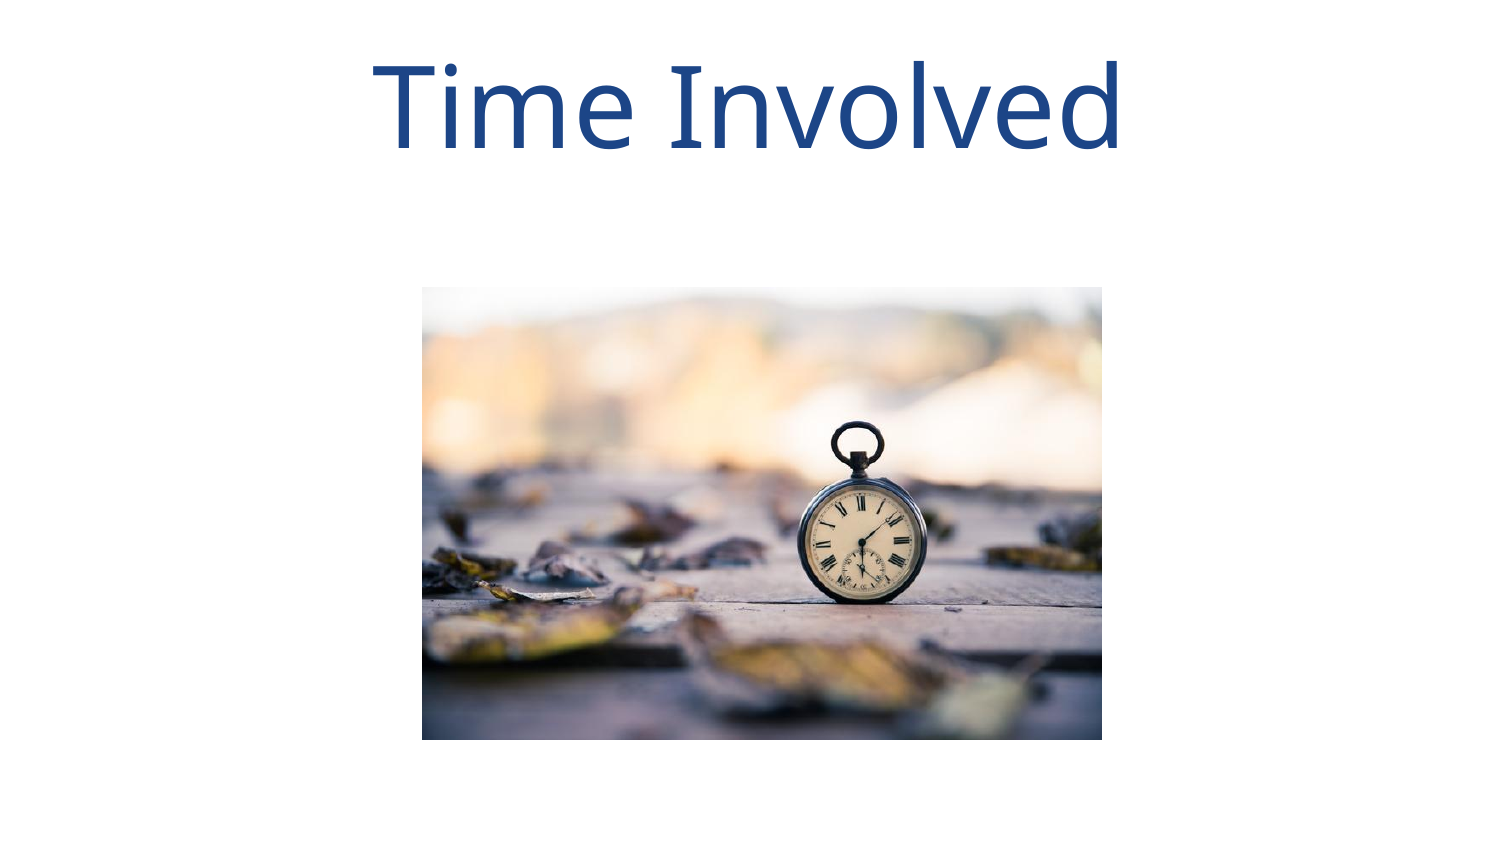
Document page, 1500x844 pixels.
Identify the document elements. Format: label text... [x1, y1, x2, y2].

text_box Time Involved [42, 19, 1457, 187]
picture [422, 287, 1102, 740]
